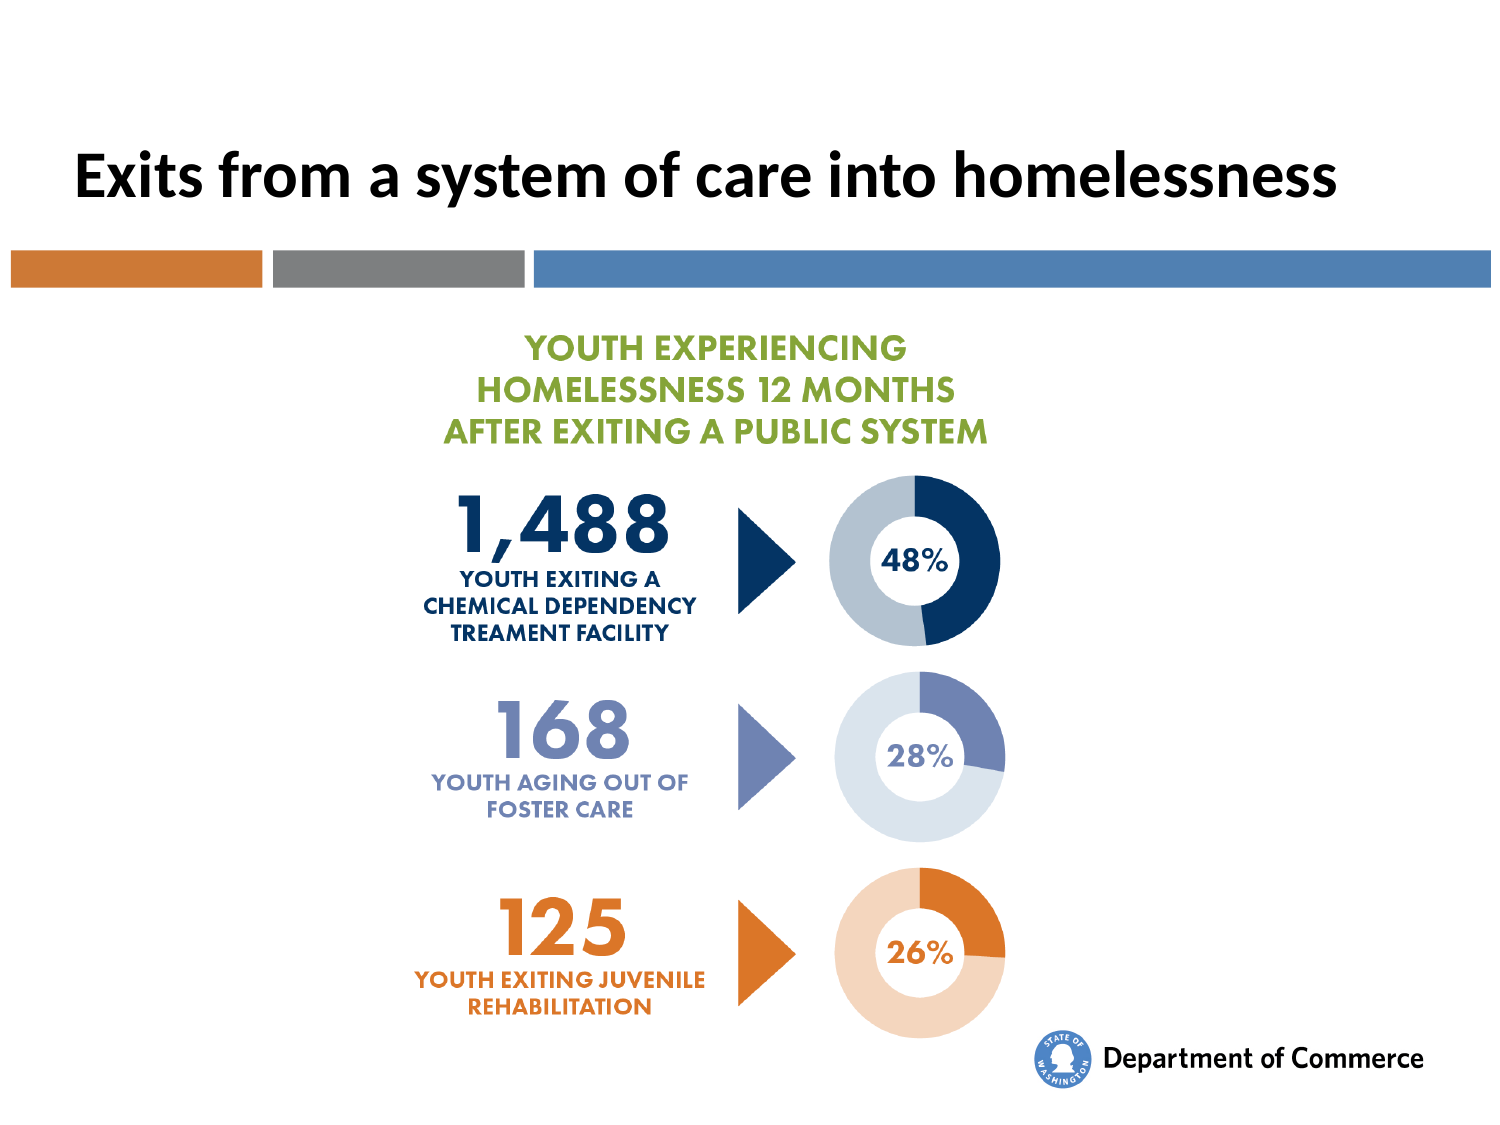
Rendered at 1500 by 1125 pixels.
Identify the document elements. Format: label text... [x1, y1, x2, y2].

picture [1029, 1024, 1427, 1094]
picture [398, 312, 1027, 1060]
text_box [10, 250, 1492, 288]
subtitle Exits from a system of care into homelessness [59, 123, 1427, 248]
